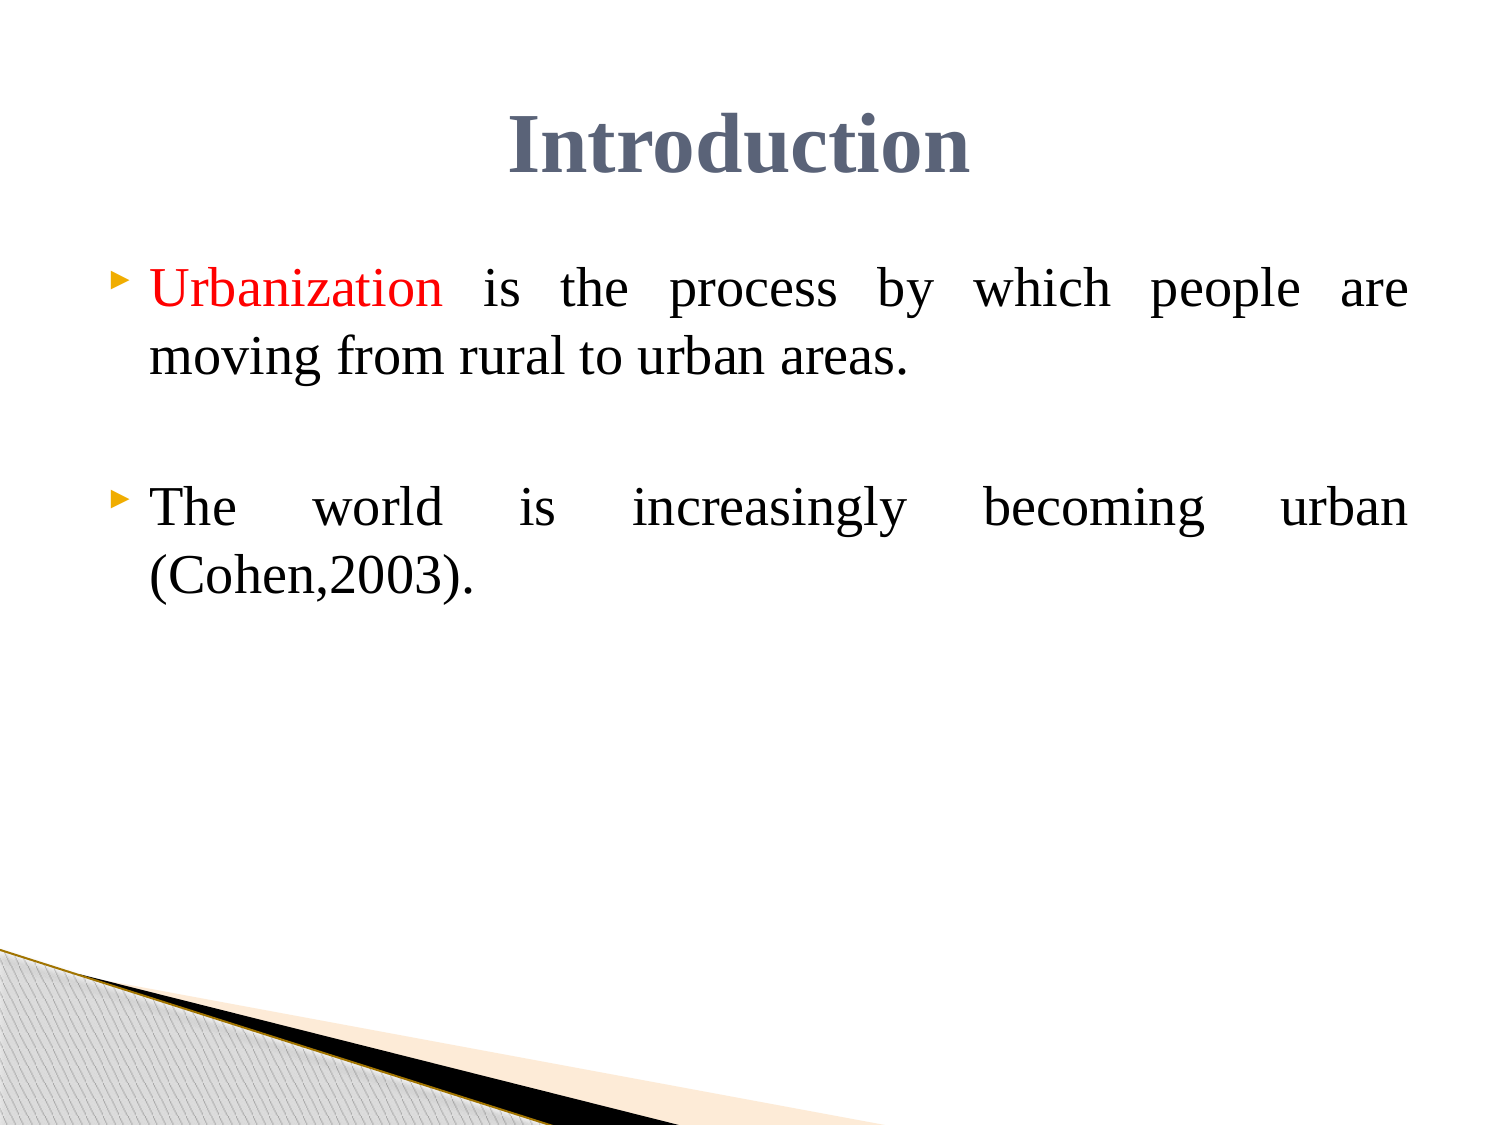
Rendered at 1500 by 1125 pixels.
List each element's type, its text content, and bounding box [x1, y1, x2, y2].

title Introduction [75, 45, 1425, 233]
list Urbanization is the process by which people are moving from rural to urban areas. The world is increasingly becoming urban (Cohen,2003). [75, 243, 1425, 986]
